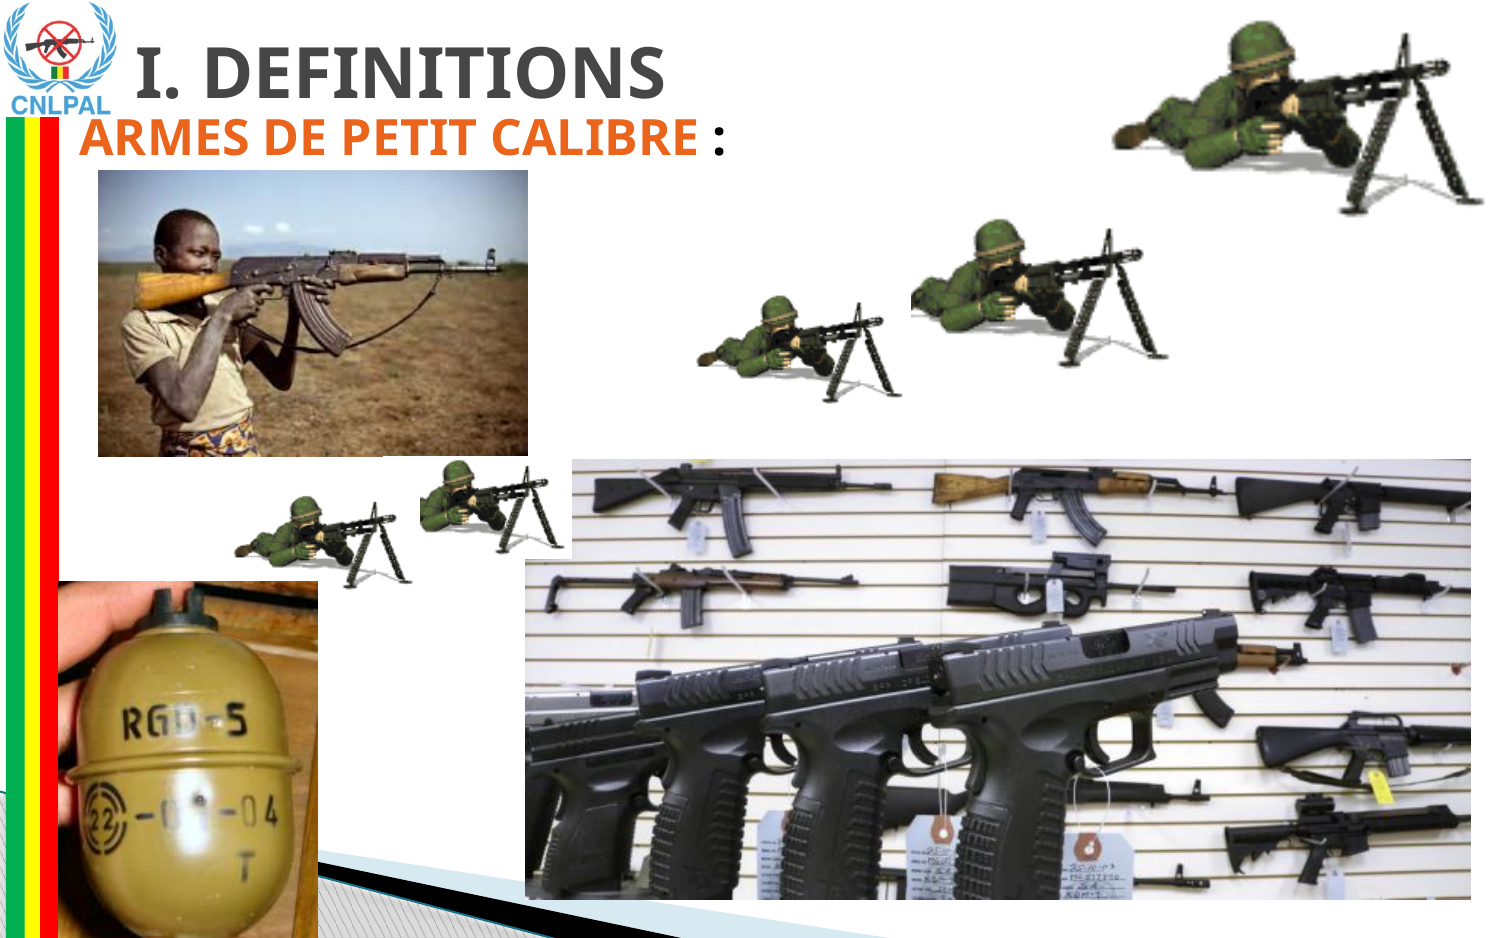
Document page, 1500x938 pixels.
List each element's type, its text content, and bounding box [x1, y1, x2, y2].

text_box I. DEFINITIONS [120, 19, 1099, 97]
picture [58, 170, 1471, 938]
text_box ARMES DE PETIT CALIBRE : [64, 97, 1098, 173]
picture [0, 0, 119, 117]
picture [691, 13, 1500, 410]
